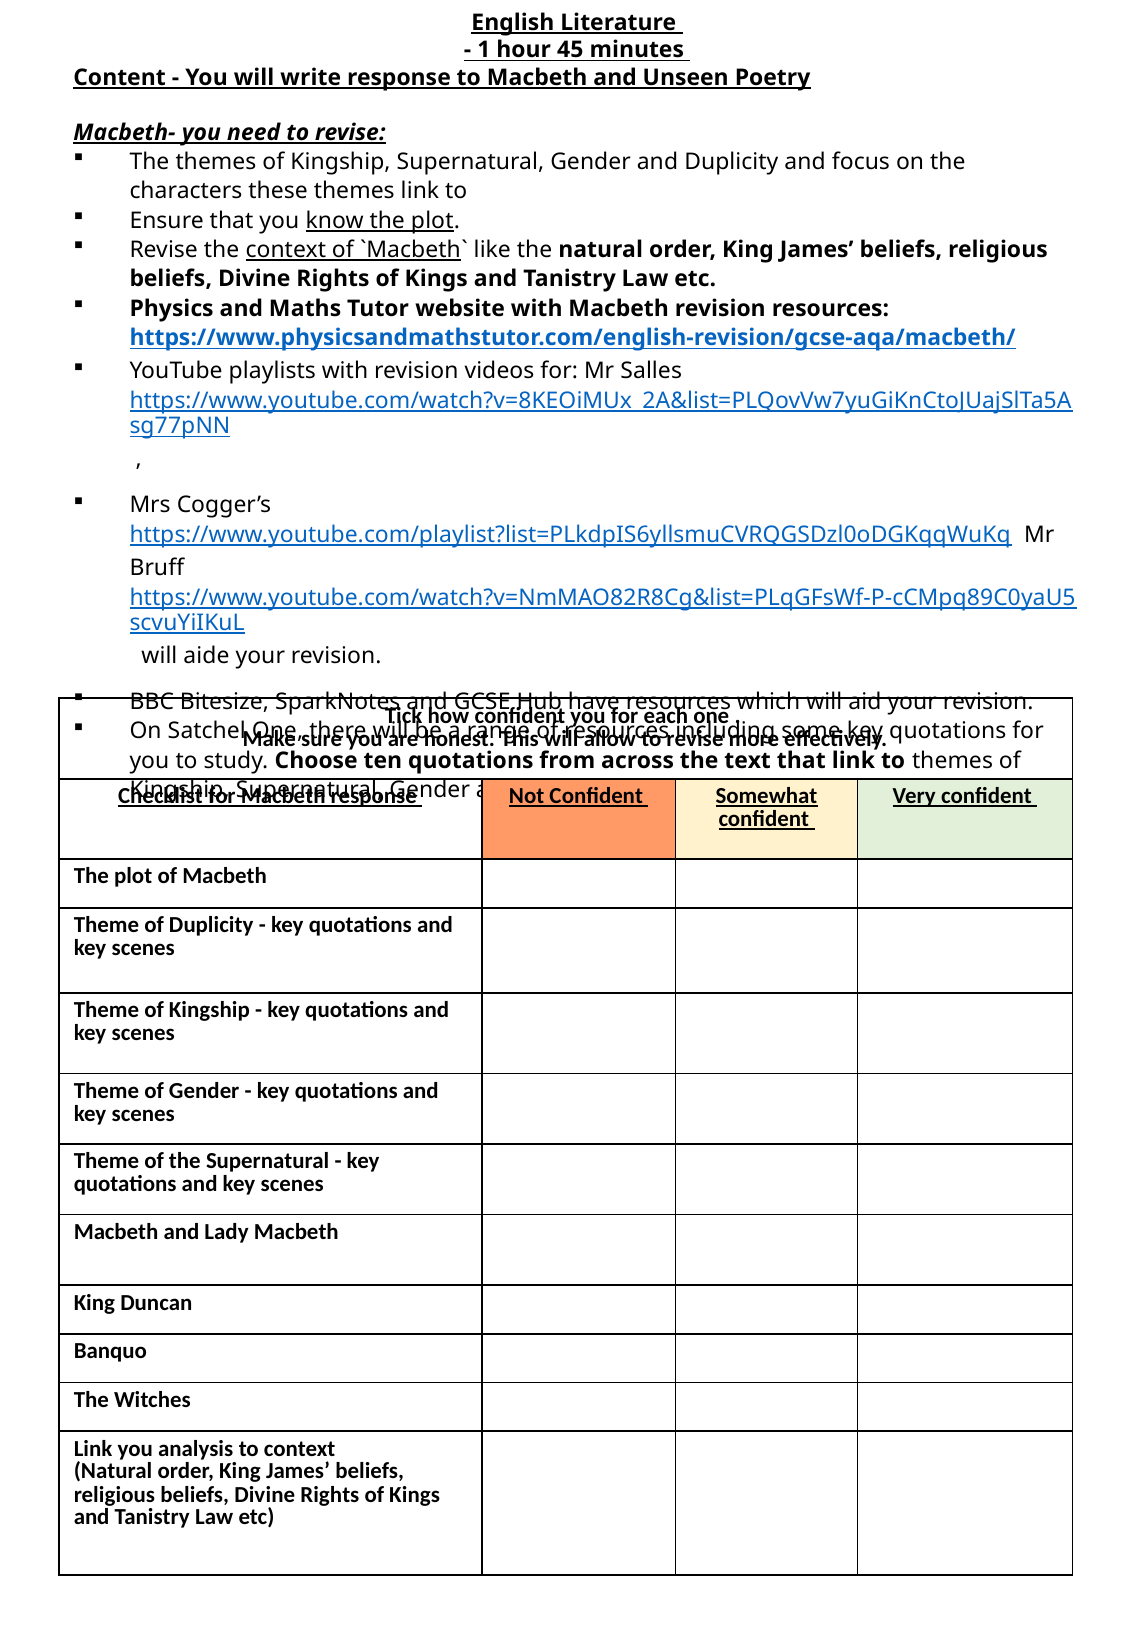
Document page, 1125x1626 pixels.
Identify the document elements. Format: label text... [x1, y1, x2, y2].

table_cell [858, 1335, 1072, 1382]
table_cell [483, 1286, 675, 1333]
table_cell [676, 1335, 857, 1382]
table_cell Somewhat confident [676, 780, 857, 858]
text_box English Literature - 1 hour 45 minutes Content - You will write response to Macbeth and Unseen Poetry Macbeth- you need to revise: The themes of Kingship, Supernatural, Gender and Duplicity and focus on the characters these themes link to Ensure that you know the plot. Revise the context of `Macbeth` like the natural order, King James’ beliefs, religious beliefs, Divine Rights of Kings and Tanistry Law etc. Physics and Maths Tutor website with Macbeth revision resources: https://www.physicsandmathstutor.com/english-revision/gcse-aqa/macbeth/ YouTube playlists with revision videos for: Mr Salles https://www.youtube.com/watch?v=8KEOiMUx_2A&list=PLQovVw7yuGiKnCtoJUajSlTa5Asg77pNN , Mrs Cogger’s https://www.youtube.com/playlist?list=PLkdpIS6yllsmuCVRQGSDzl0oDGKqqWuKq Mr Bruff https://www.youtube.com/watch?v=NmMAO82R8Cg&list=PLqGFsWf-P-cCMpq89C0yaU5scvuYiIKuL will aide your revision. BBC Bitesize, SparkNotes and GCSE Hub have resources which will aid your revision. On Satchel One, there will be a range of resources including some key quotations for you to study. Choose ten quotations from across the text that link to themes of Kingship, Supernatural, Gender and Duplicity. [58, 0, 1096, 760]
table_cell [676, 909, 857, 992]
table_cell [676, 860, 857, 907]
table_cell [483, 1215, 675, 1284]
table_cell Very confident [858, 780, 1072, 858]
table_cell [483, 1383, 675, 1430]
table_cell Link you analysis to context (Natural order, King James’ beliefs, religious beliefs, Divine Rights of Kings and Tanistry Law etc) [60, 1432, 481, 1574]
table_cell Theme of Kingship - key quotations and key scenes [60, 994, 481, 1073]
table_cell [858, 909, 1072, 992]
table_cell [676, 994, 857, 1073]
table_cell [483, 909, 675, 992]
table_cell [676, 1286, 857, 1333]
table_cell [676, 1383, 857, 1430]
table_cell [676, 1215, 857, 1284]
table_cell Theme of Gender - key quotations and key scenes [60, 1074, 481, 1143]
table_cell Theme of the Supernatural - key quotations and key scenes [60, 1145, 481, 1214]
table_cell [858, 1074, 1072, 1143]
table_cell Theme of Duplicity - key quotations and key scenes [60, 909, 481, 992]
table_cell [483, 1432, 675, 1574]
table_cell [483, 1145, 675, 1214]
table_cell Checklist for Macbeth response [60, 780, 481, 858]
table_cell [483, 994, 675, 1073]
table_cell Banquo [60, 1335, 481, 1382]
table_cell [676, 1432, 857, 1574]
table_cell [483, 860, 675, 907]
table_cell [858, 1145, 1072, 1214]
table_cell [483, 1335, 675, 1382]
table_cell [858, 860, 1072, 907]
table_cell Macbeth and Lady Macbeth [60, 1215, 481, 1284]
table_cell The Witches [60, 1383, 481, 1430]
table_cell King Duncan [60, 1286, 481, 1333]
table_cell [483, 1074, 675, 1143]
table_cell [858, 1215, 1072, 1284]
table_cell [858, 1383, 1072, 1430]
table_cell Not Confident [483, 780, 675, 858]
table_cell [858, 1286, 1072, 1333]
table_cell The plot of Macbeth [60, 860, 481, 907]
table_cell [676, 1145, 857, 1214]
table_header Tick how confident you for each one . Make sure you are honest. This will allow to revise more effectively. [60, 699, 1072, 778]
table_cell [676, 1074, 857, 1143]
table_cell [858, 1432, 1072, 1574]
table_cell [858, 994, 1072, 1073]
